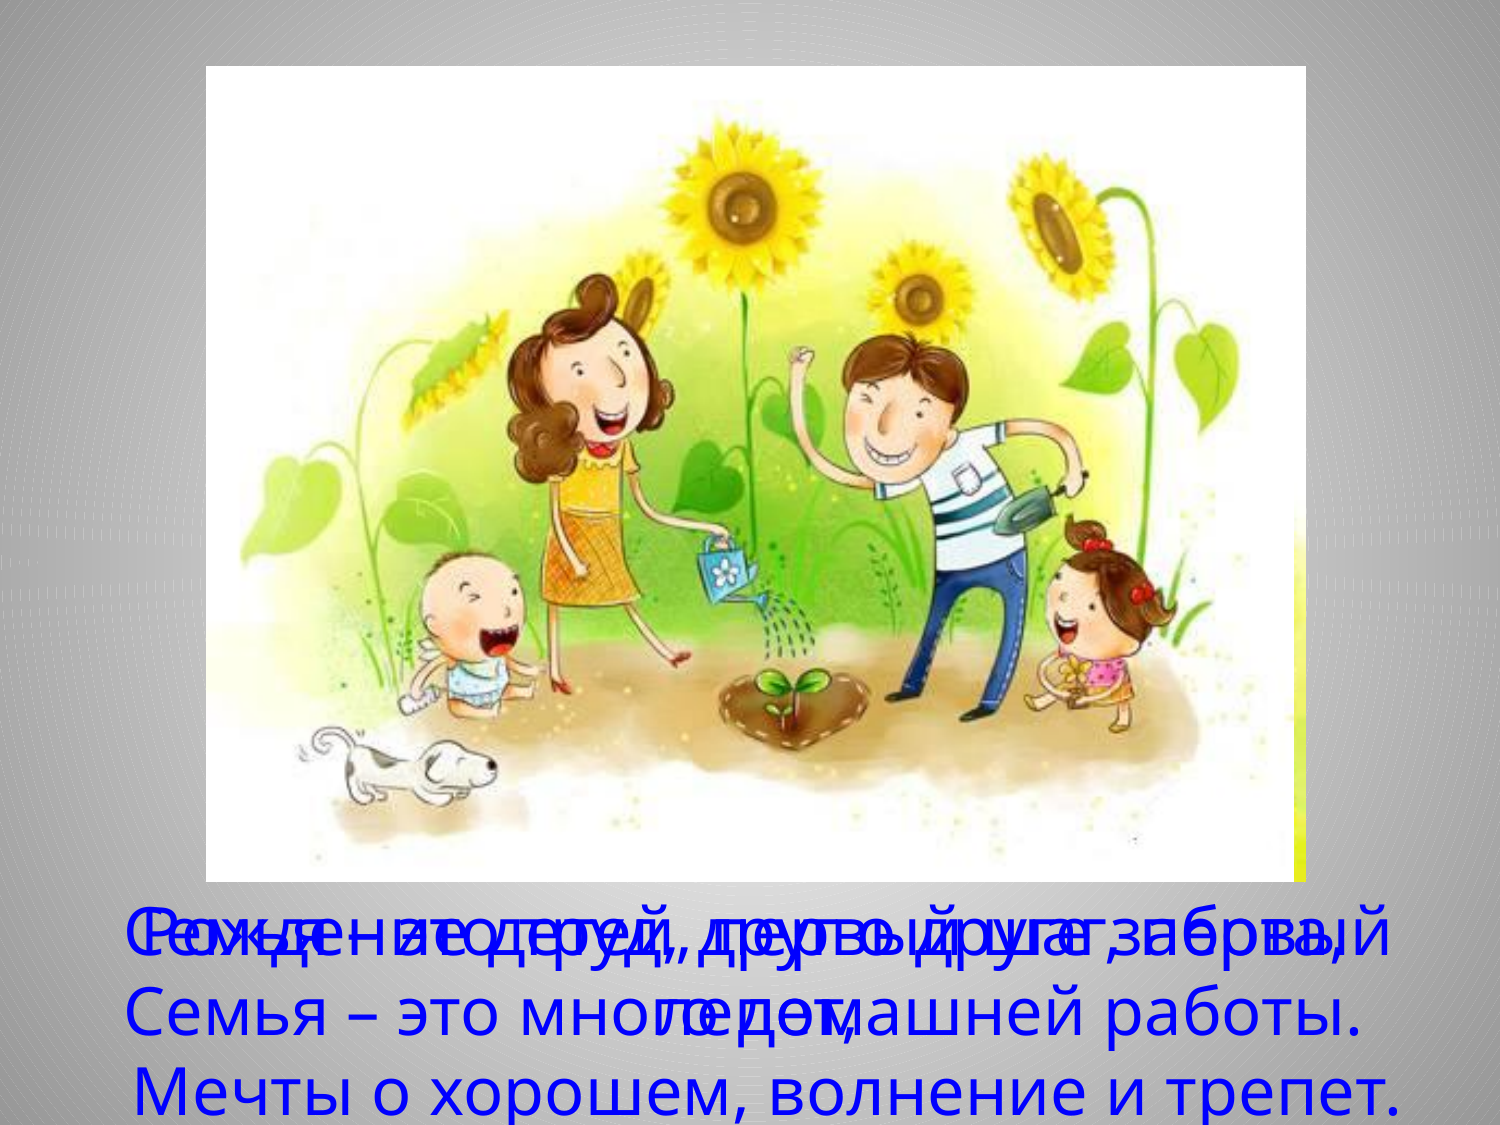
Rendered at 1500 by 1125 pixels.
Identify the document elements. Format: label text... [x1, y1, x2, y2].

picture [206, 66, 1306, 882]
text_box Рождение детей, первый шаг, первый лепет, Мечты о хорошем, волнение и трепет. [17, 881, 1500, 1125]
text_box Семья – это труд, друг о друге забота, Семья – это много домашней работы. [108, 881, 1397, 1057]
